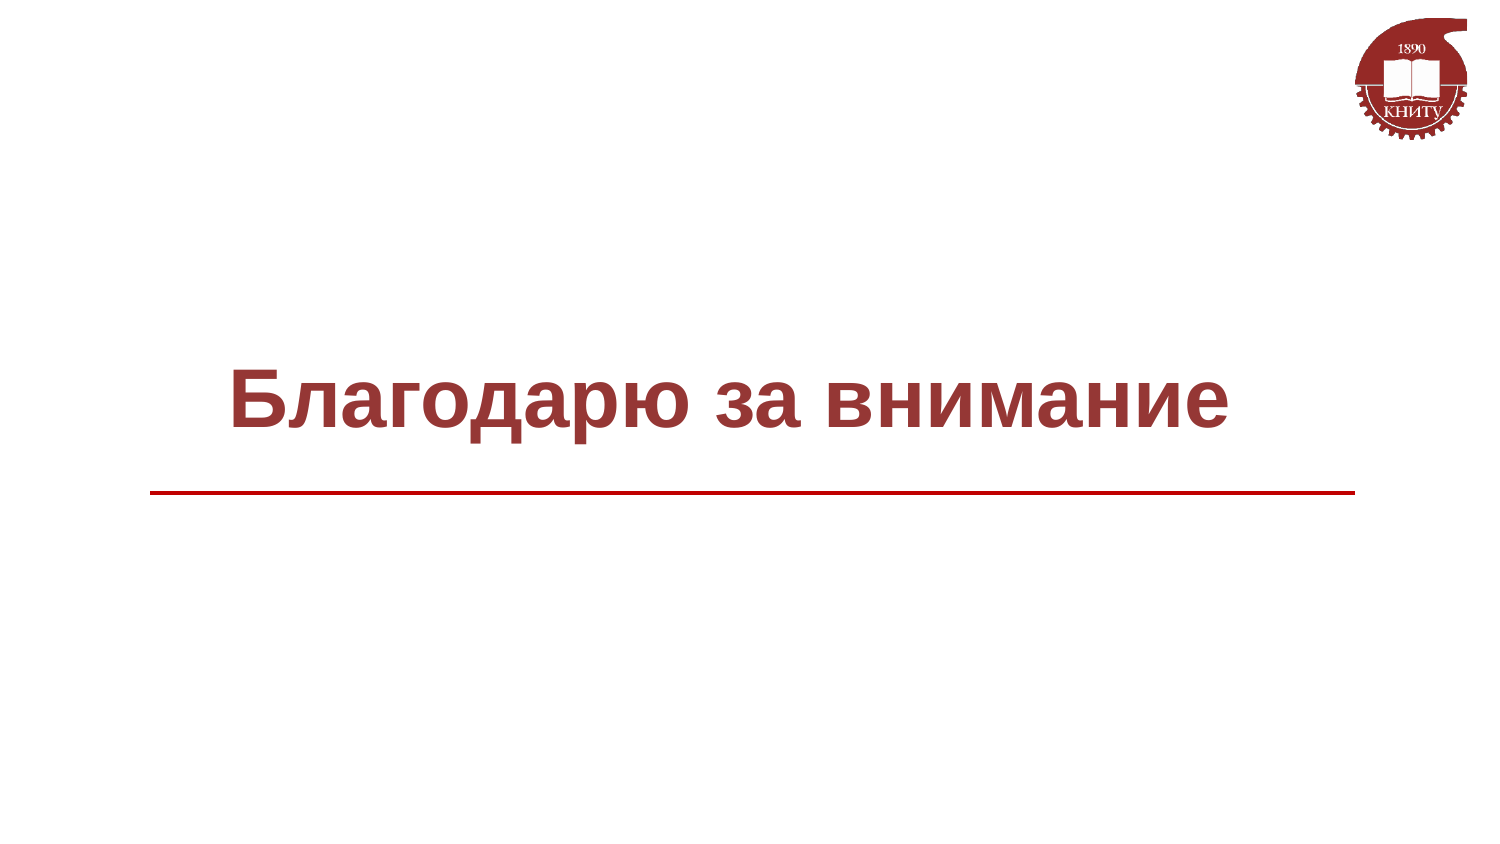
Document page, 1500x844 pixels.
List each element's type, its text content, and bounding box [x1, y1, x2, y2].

text_box Благодарю за внимание [213, 336, 1292, 452]
text_box [1355, 18, 1468, 140]
